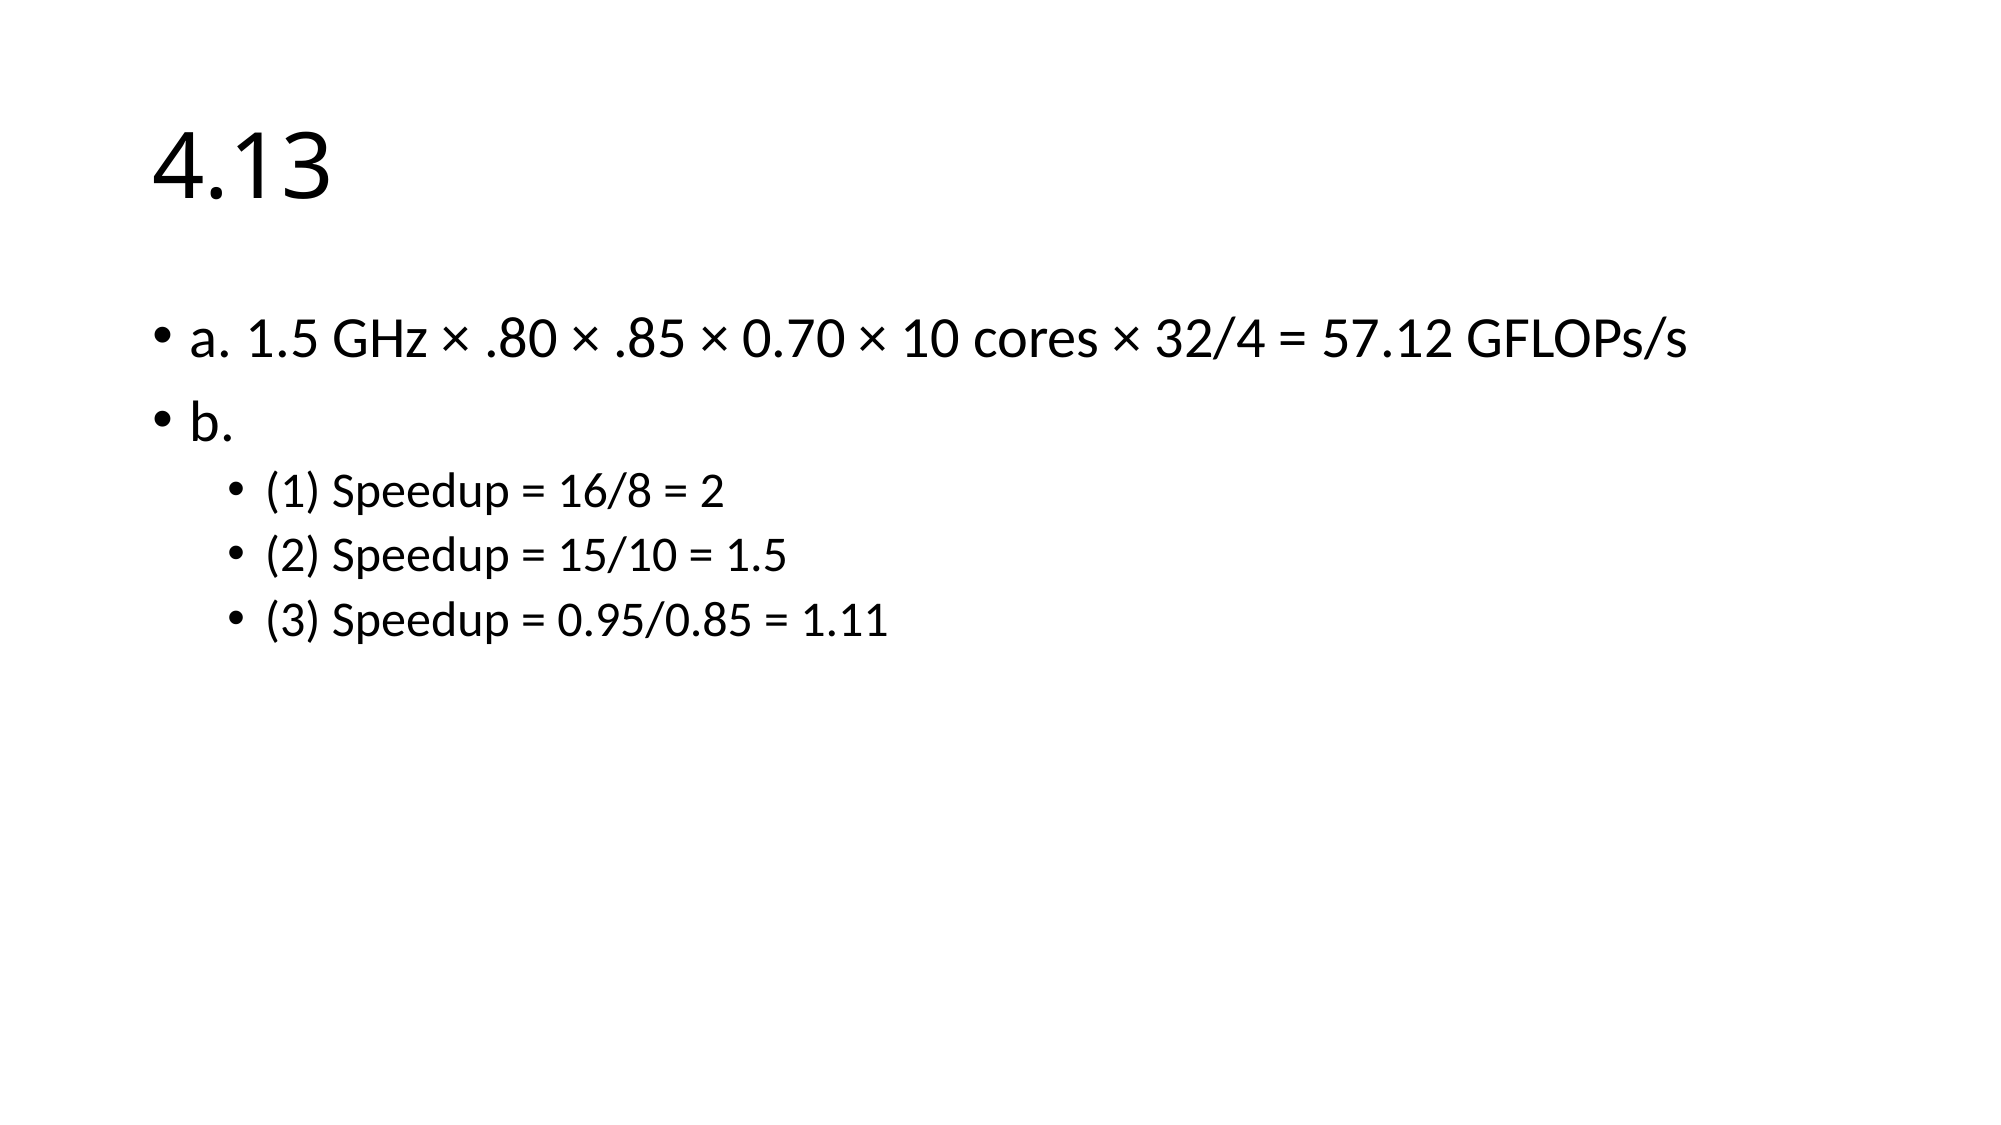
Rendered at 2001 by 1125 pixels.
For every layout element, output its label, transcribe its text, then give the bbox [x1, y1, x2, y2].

title 4.13 [137, 59, 1863, 278]
list a. 1.5 GHz × .80 × .85 × 0.70 × 10 cores × 32/4 = 57.12 GFLOPs/s b. (1) Speedup = 16/8 = 2 (2) Speedup = 15/10 = 1.5 (3) Speedup = 0.95/0.85 = 1.11 [137, 299, 1863, 1014]
